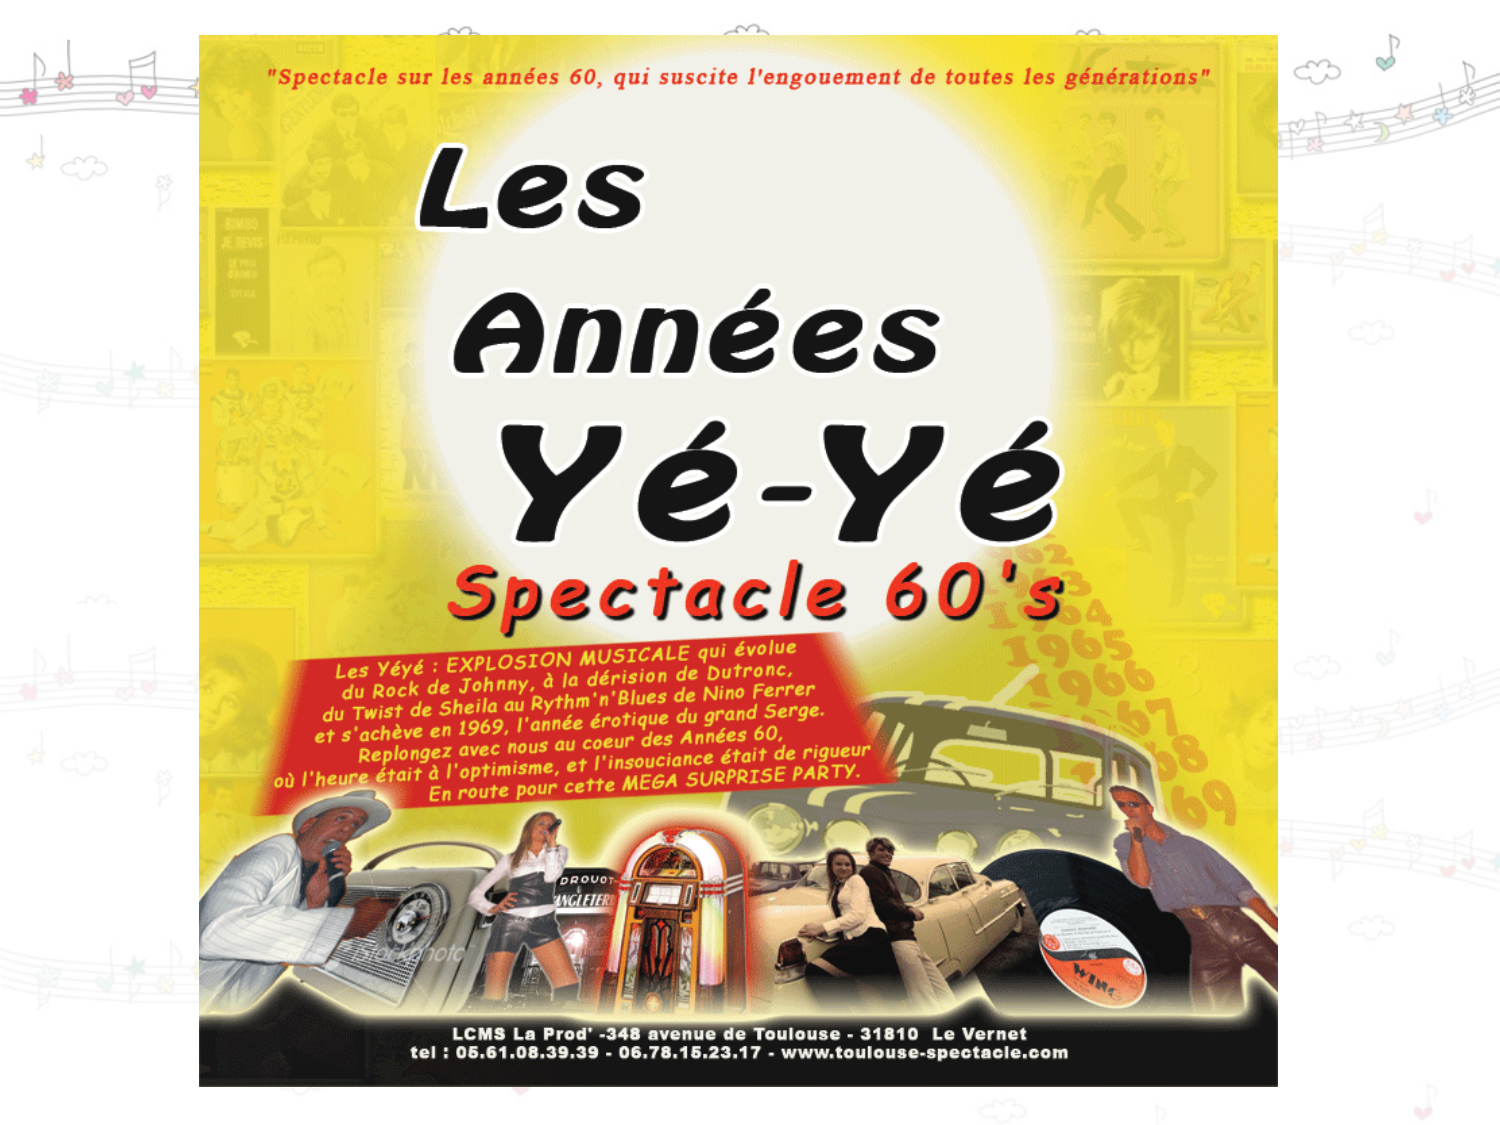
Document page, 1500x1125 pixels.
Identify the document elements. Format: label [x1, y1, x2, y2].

picture [0, 0, 1500, 1125]
list [198, 34, 1278, 1088]
